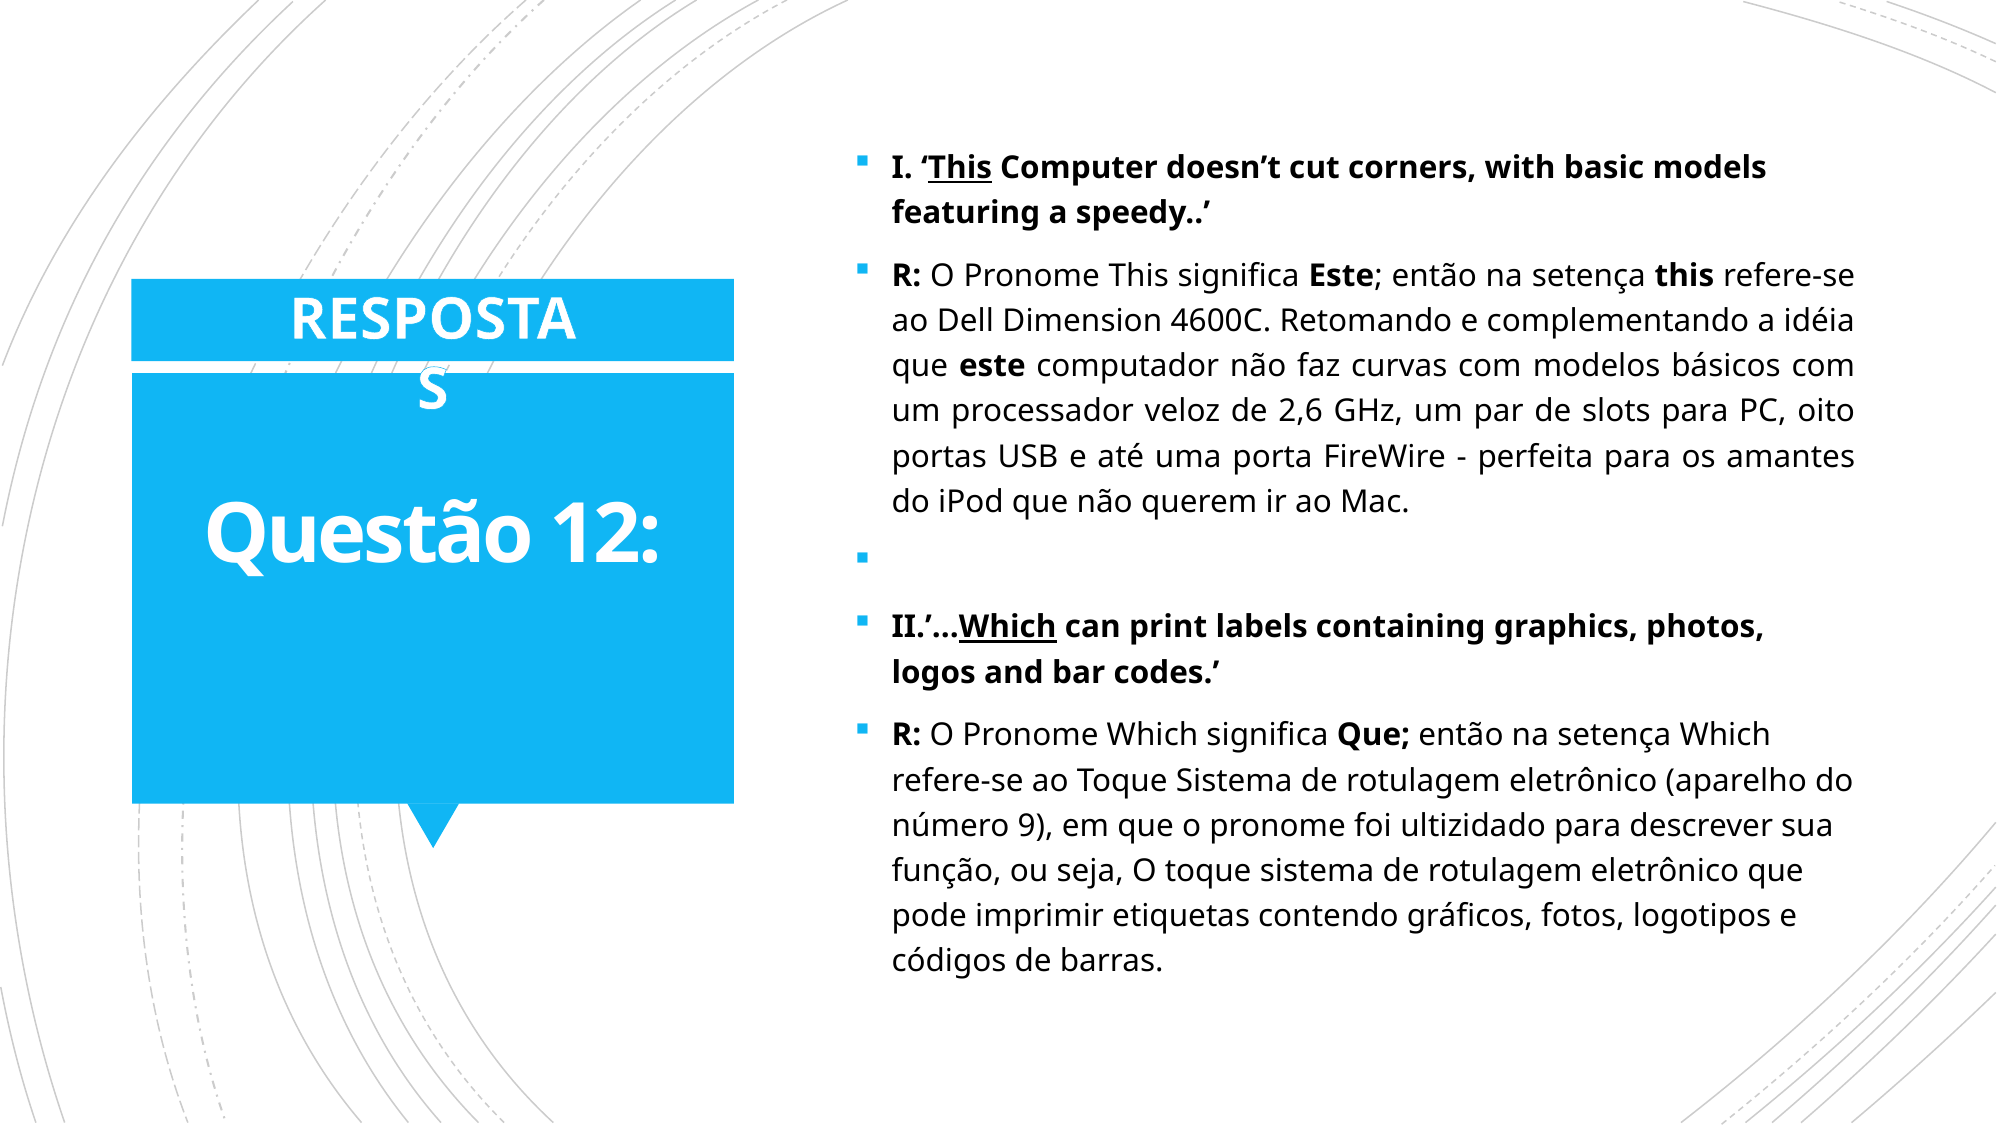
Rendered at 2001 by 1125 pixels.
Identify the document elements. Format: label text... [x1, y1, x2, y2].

list I. ‘This Computer doesn’t cut corners, with basic models featuring a speedy..’ R: O Pronome This significa Este; então na setença this refere-se ao Dell Dimension 4600C. Retomando e complementando a idéia que este computador não faz curvas com modelos básicos com um processador veloz de 2,6 GHz, um par de slots para PC, oito portas USB e até uma porta FireWire - perfeita para os amantes do iPod que não querem ir ao Mac. II.’...Which can print labels containing graphics, photos, logos and bar codes.’ R: O Pronome Which significa Que; então na setença Which refere-se ao Toque Sistema de rotulagem eletrônico (aparelho do número 9), em que o pronome foi ultizidado para descrever sua função, ou seja, O toque sistema de rotulagem eletrônico que pode imprimir etiquetas contendo gráficos, fotos, logotipos e códigos de barras. [839, 131, 1871, 993]
text_box RESPOSTAS [271, 273, 594, 428]
title Questão 12: [145, 385, 720, 789]
